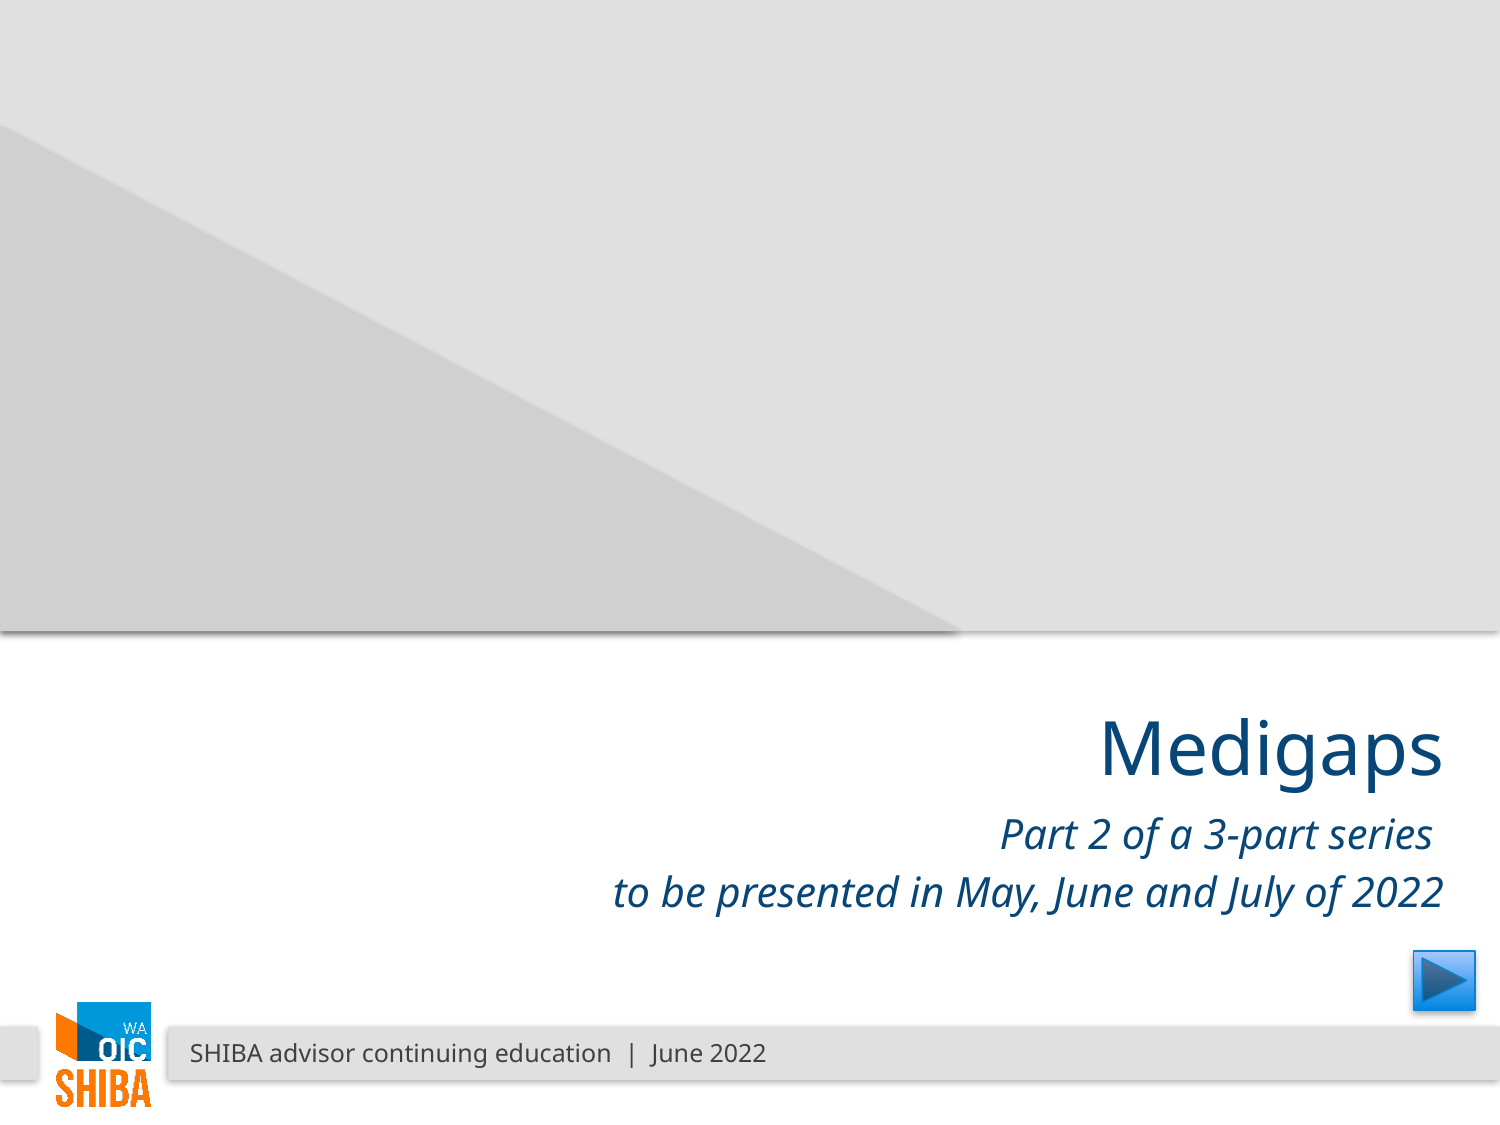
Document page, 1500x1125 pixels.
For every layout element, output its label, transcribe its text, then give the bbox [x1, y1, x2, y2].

picture [56, 1002, 151, 1107]
footer SHIBA advisor continuing education | June 2022 [190, 1035, 940, 1069]
list Part 2 of a 3-part series to be presented in May, June and July of 2022 [55, 807, 1445, 941]
title Medigaps [55, 700, 1445, 807]
text_box [1413, 950, 1476, 1011]
